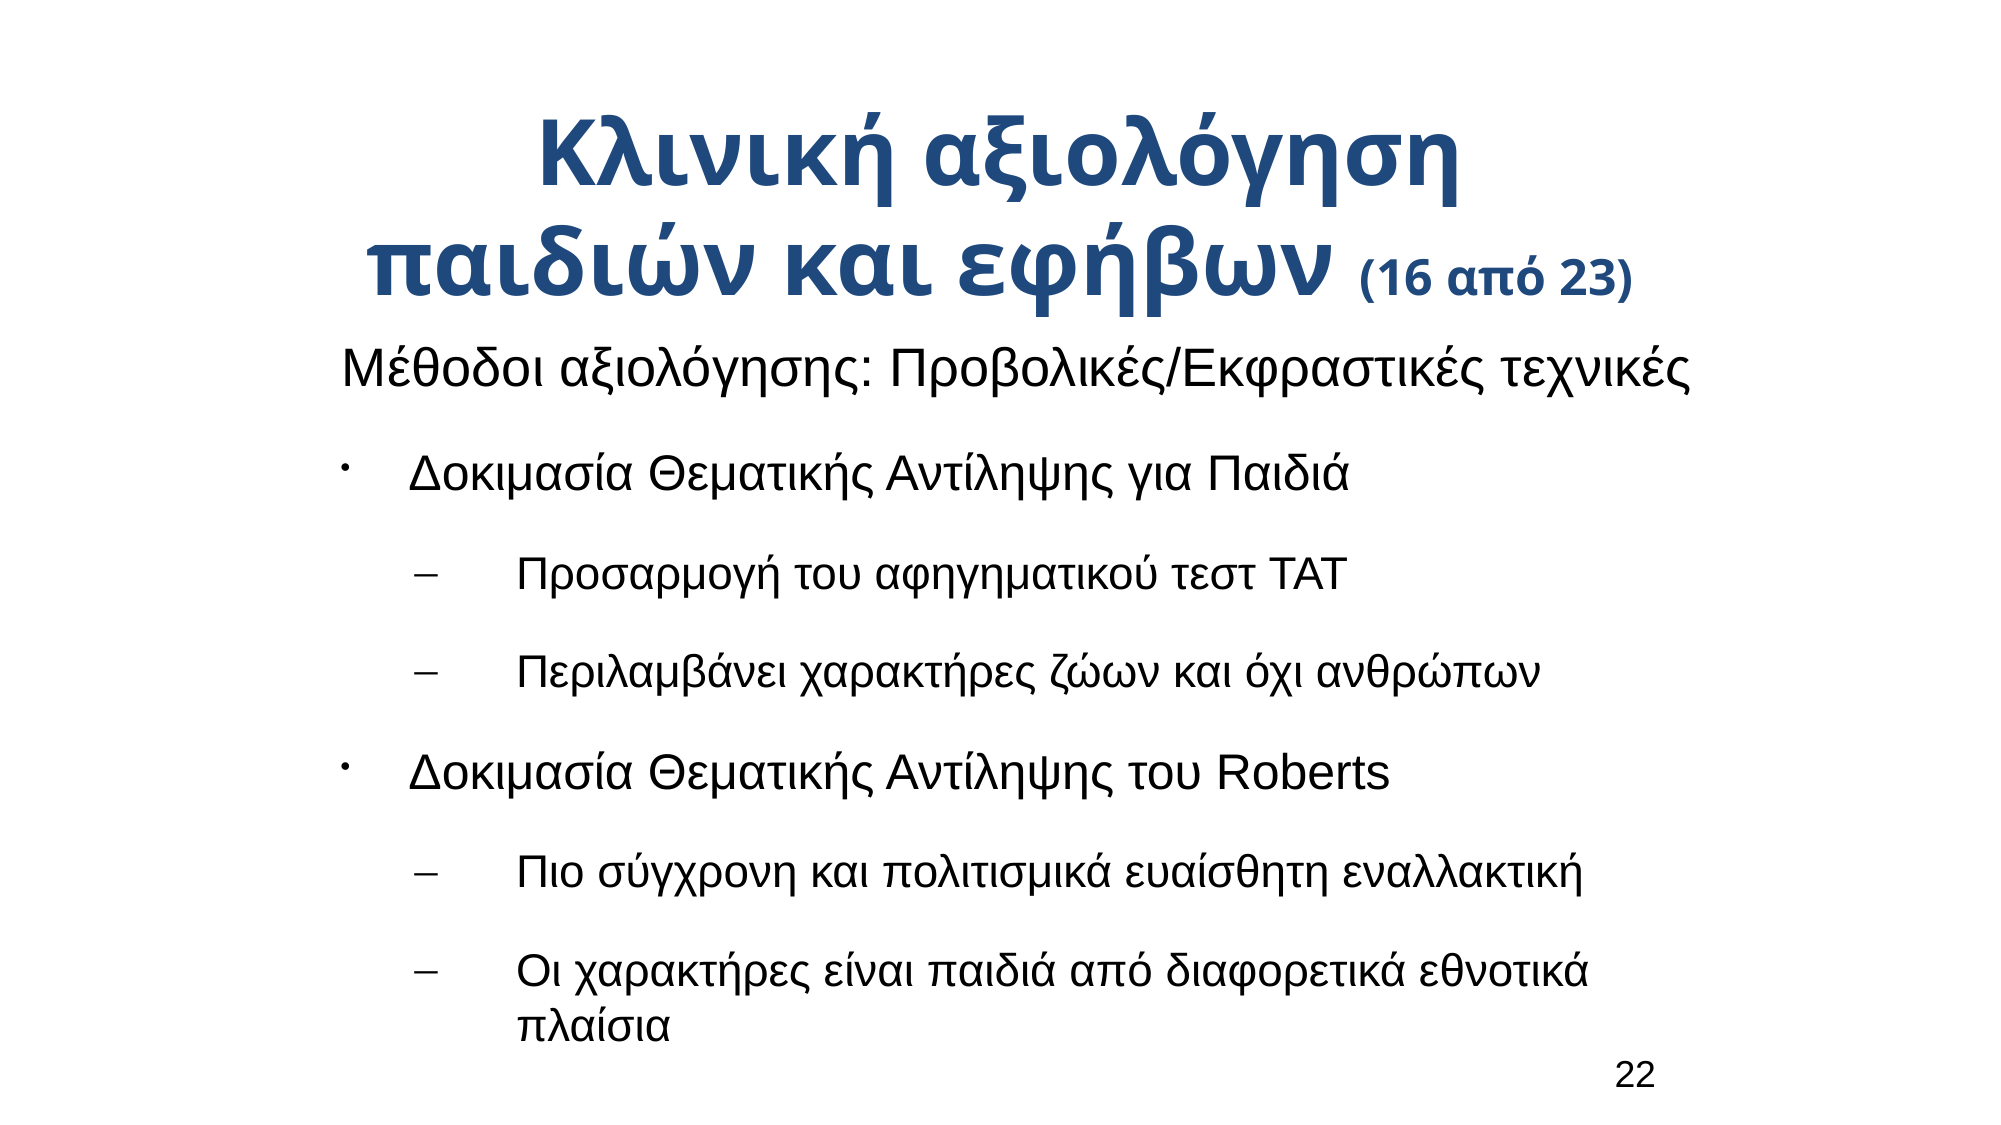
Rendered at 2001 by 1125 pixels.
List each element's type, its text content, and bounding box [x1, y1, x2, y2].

title Κλινική αξιολόγηση παιδιών και εφήβων (16 από 23) [324, 82, 1675, 324]
text_box 22 [1599, 1042, 1675, 1103]
text_box Μέθοδοι αξιολόγησης: Προβολικές/Εκφραστικές τεχνικές Δοκιμασία Θεματικής Αντίληψης για Παιδιά Προσαρμογή του αφηγηματικού τεστ TAT Περιλαμβάνει χαρακτήρες ζώων και όχι ανθρώπων Δοκιμασία Θεματικής Αντίληψης του Roberts Πιο σύγχρονη και πολιτισμικά ευαίσθητη εναλλακτική Οι χαρακτήρες είναι παιδιά από διαφορετικά εθνοτικά πλαίσια [324, 324, 1715, 1005]
